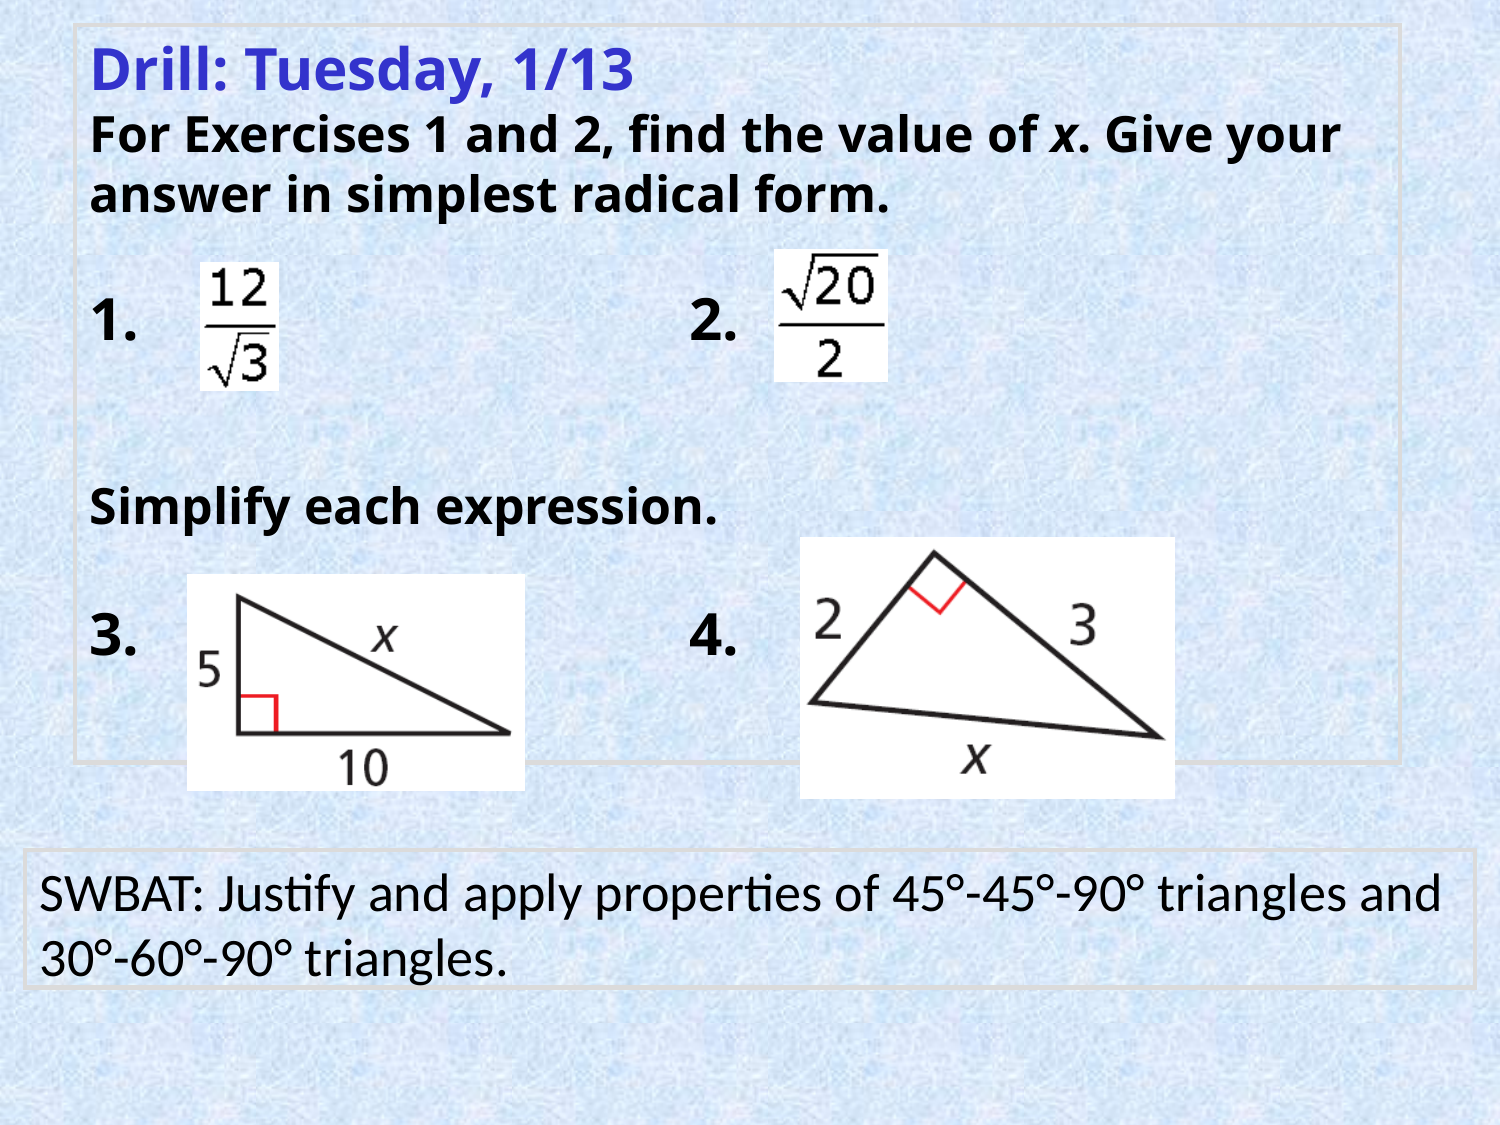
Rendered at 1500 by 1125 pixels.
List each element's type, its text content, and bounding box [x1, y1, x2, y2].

picture [0, 0, 1500, 1125]
text_box SWBAT: Justify and apply properties of 45°-45°-90° triangles and 30°-60°-90° triangles. [24, 849, 1475, 988]
text_box Drill: Tuesday, 1/13 For Exercises 1 and 2, find the value of x. Give your answer in simplest radical form. 1. 2. Simplify each expression. 3. 4. [75, 24, 1400, 763]
